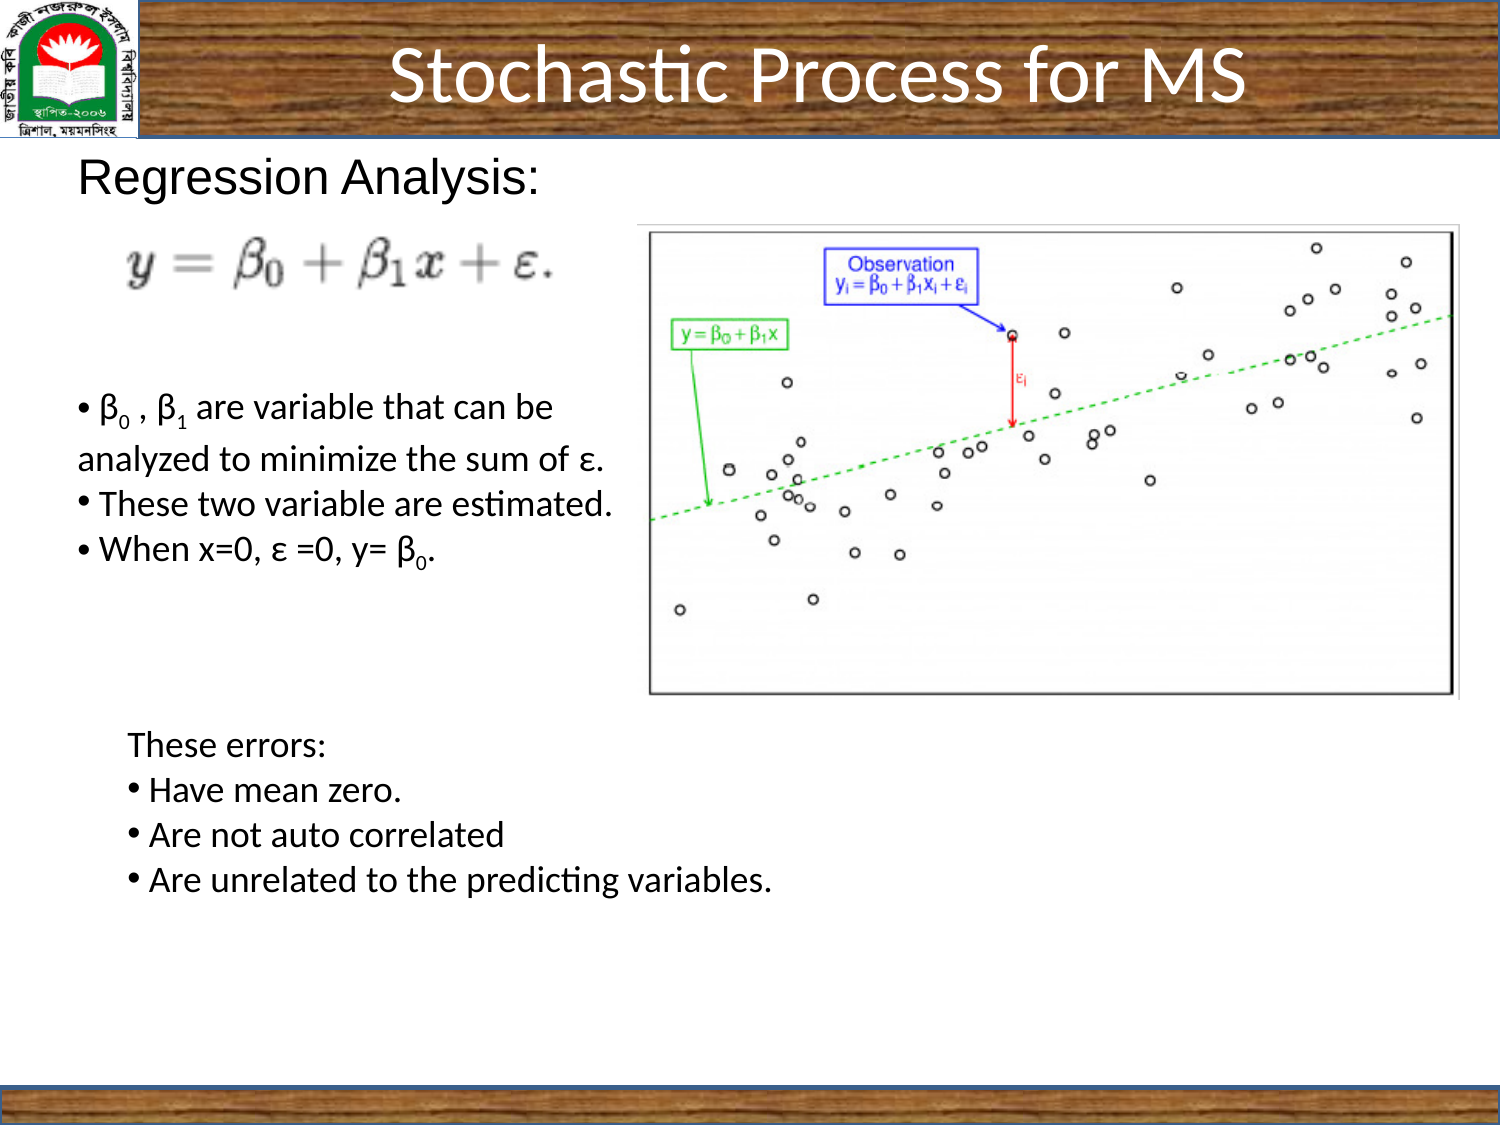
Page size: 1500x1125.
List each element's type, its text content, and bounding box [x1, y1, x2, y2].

text_box These errors: Have mean zero. Are not auto correlated Are unrelated to the predicting variables. [112, 712, 838, 953]
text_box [0, 0, 1500, 138]
text_box Regression Analysis: [62, 146, 850, 213]
text_box [0, 1085, 1500, 1125]
picture [637, 224, 1460, 701]
text_box β0 , β1 are variable that can be analyzed to minimize the sum of ε. These two variable are estimated. When x=0, ε =0, y= β0. [62, 374, 632, 582]
picture [99, 212, 588, 326]
